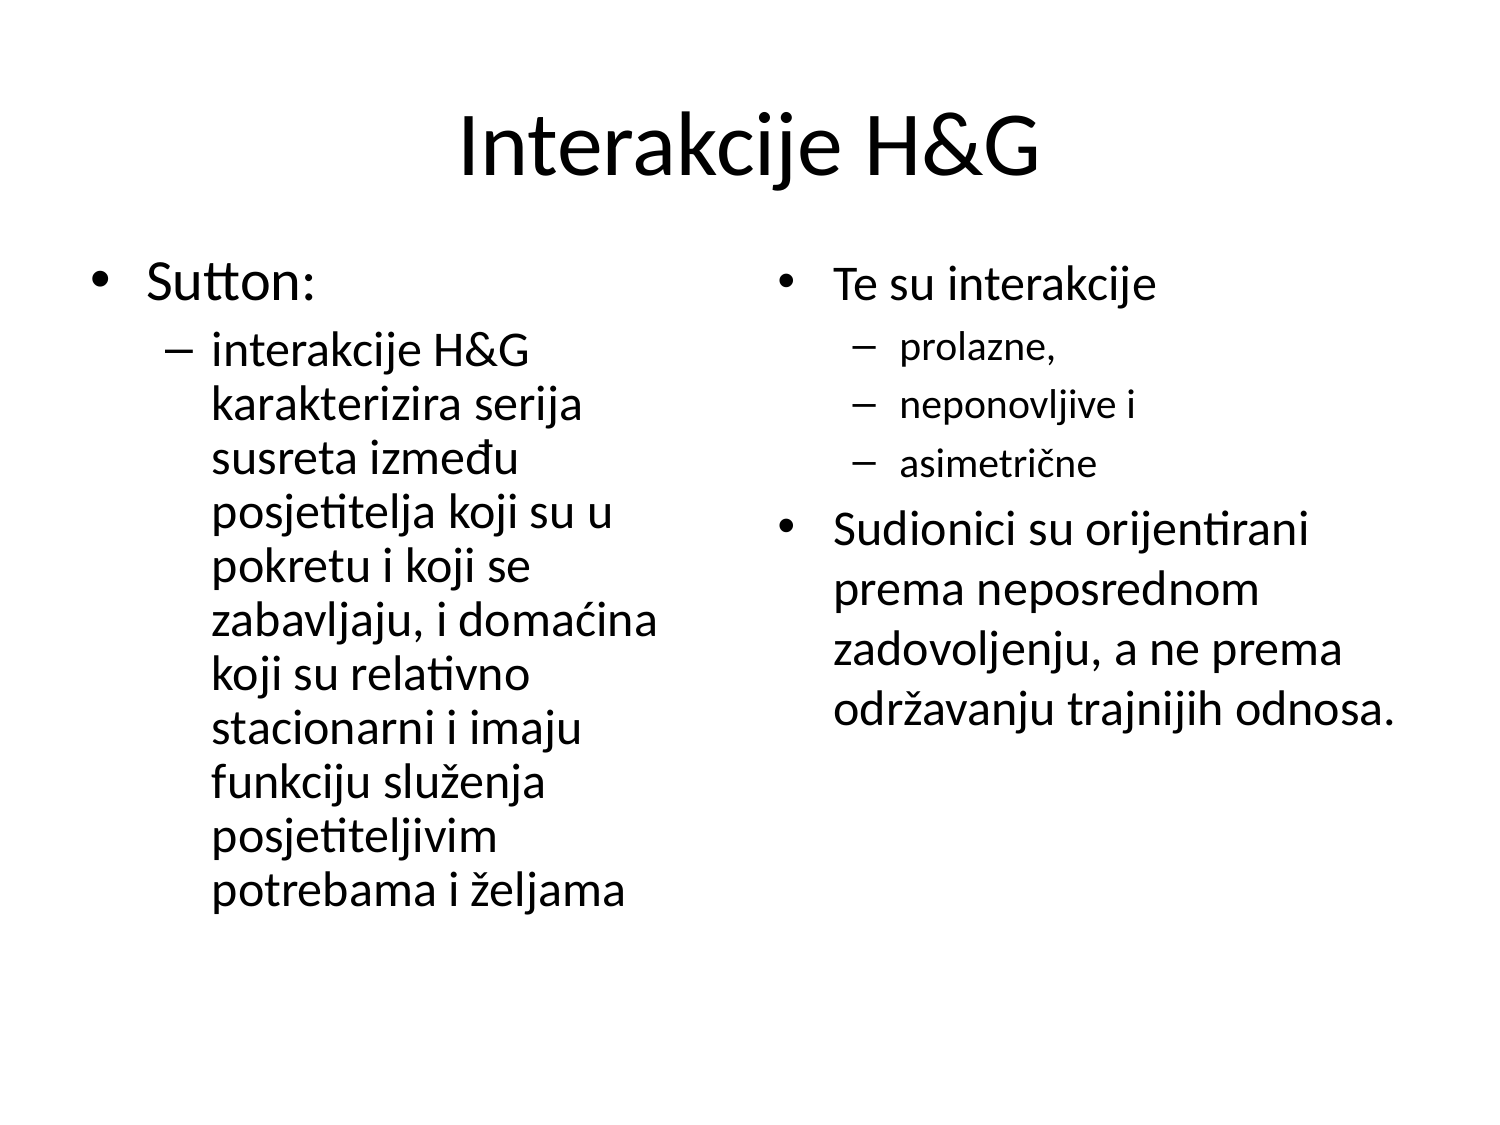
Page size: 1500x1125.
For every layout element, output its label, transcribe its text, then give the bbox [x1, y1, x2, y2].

title Interakcije H&G [75, 45, 1425, 233]
list Te su interakcije prolazne, neponovljive i asimetrične Sudionici su orijentirani prema neposrednom zadovoljenju, a ne prema održavanju trajnijih odnosa. [762, 242, 1425, 986]
list Sutton: interakcije H&G karakterizira serija susreta između posjetitelja koji su u pokretu i koji se zabavljaju, i domaćina koji su relativno stacionarni i imaju funkciju služenja posjetiteljivim potrebama i željama [75, 242, 738, 986]
